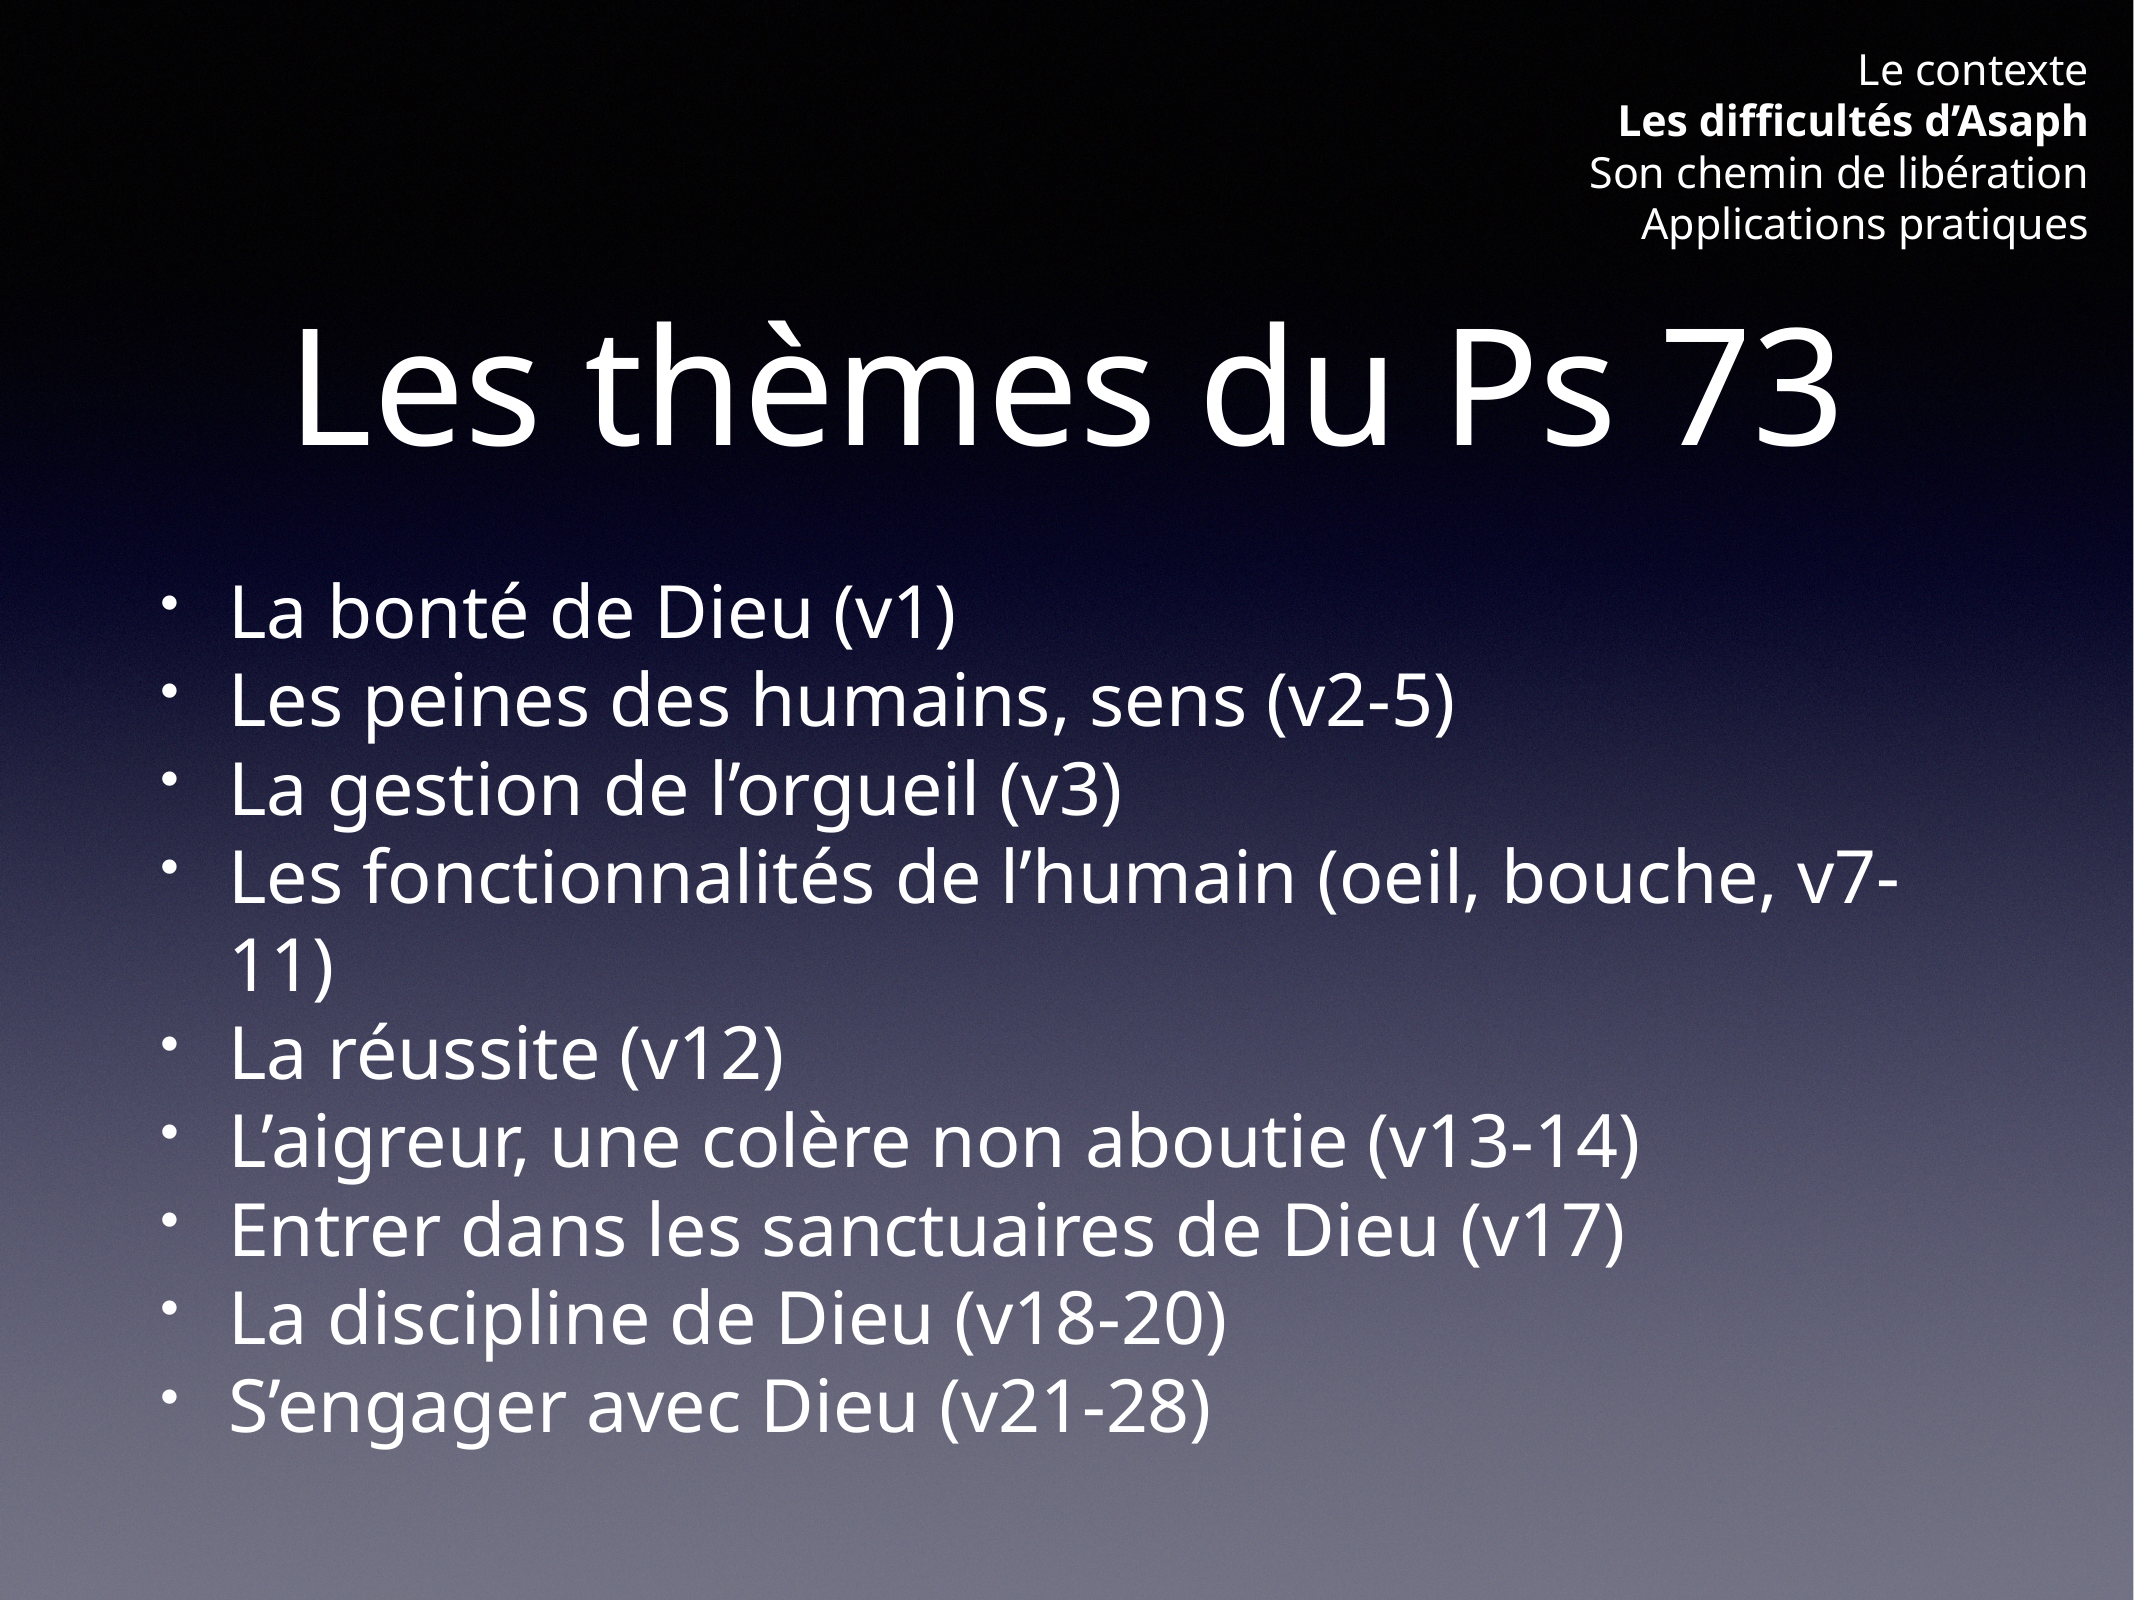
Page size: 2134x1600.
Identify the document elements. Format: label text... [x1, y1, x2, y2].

list La bonté de Dieu (v1) Les peines des humains, sens (v2-5) La gestion de l’orgueil (v3) Les fonctionnalités de l’humain (oeil, bouche, v7-11) La réussite (v12) L’aigreur, une colère non aboutie (v13-14) Entrer dans les sanctuaires de Dieu (v17) La discipline de Dieu (v18-20) S’engager avec Dieu (v21-28) [156, 619, 1978, 1393]
picture [0, 0, 2134, 1600]
title Les thèmes du Ps 73 [156, 249, 1978, 512]
text_box Le contexte Les difficultés d’Asaph Son chemin de libération Applications pratiques [1575, 14, 2094, 276]
